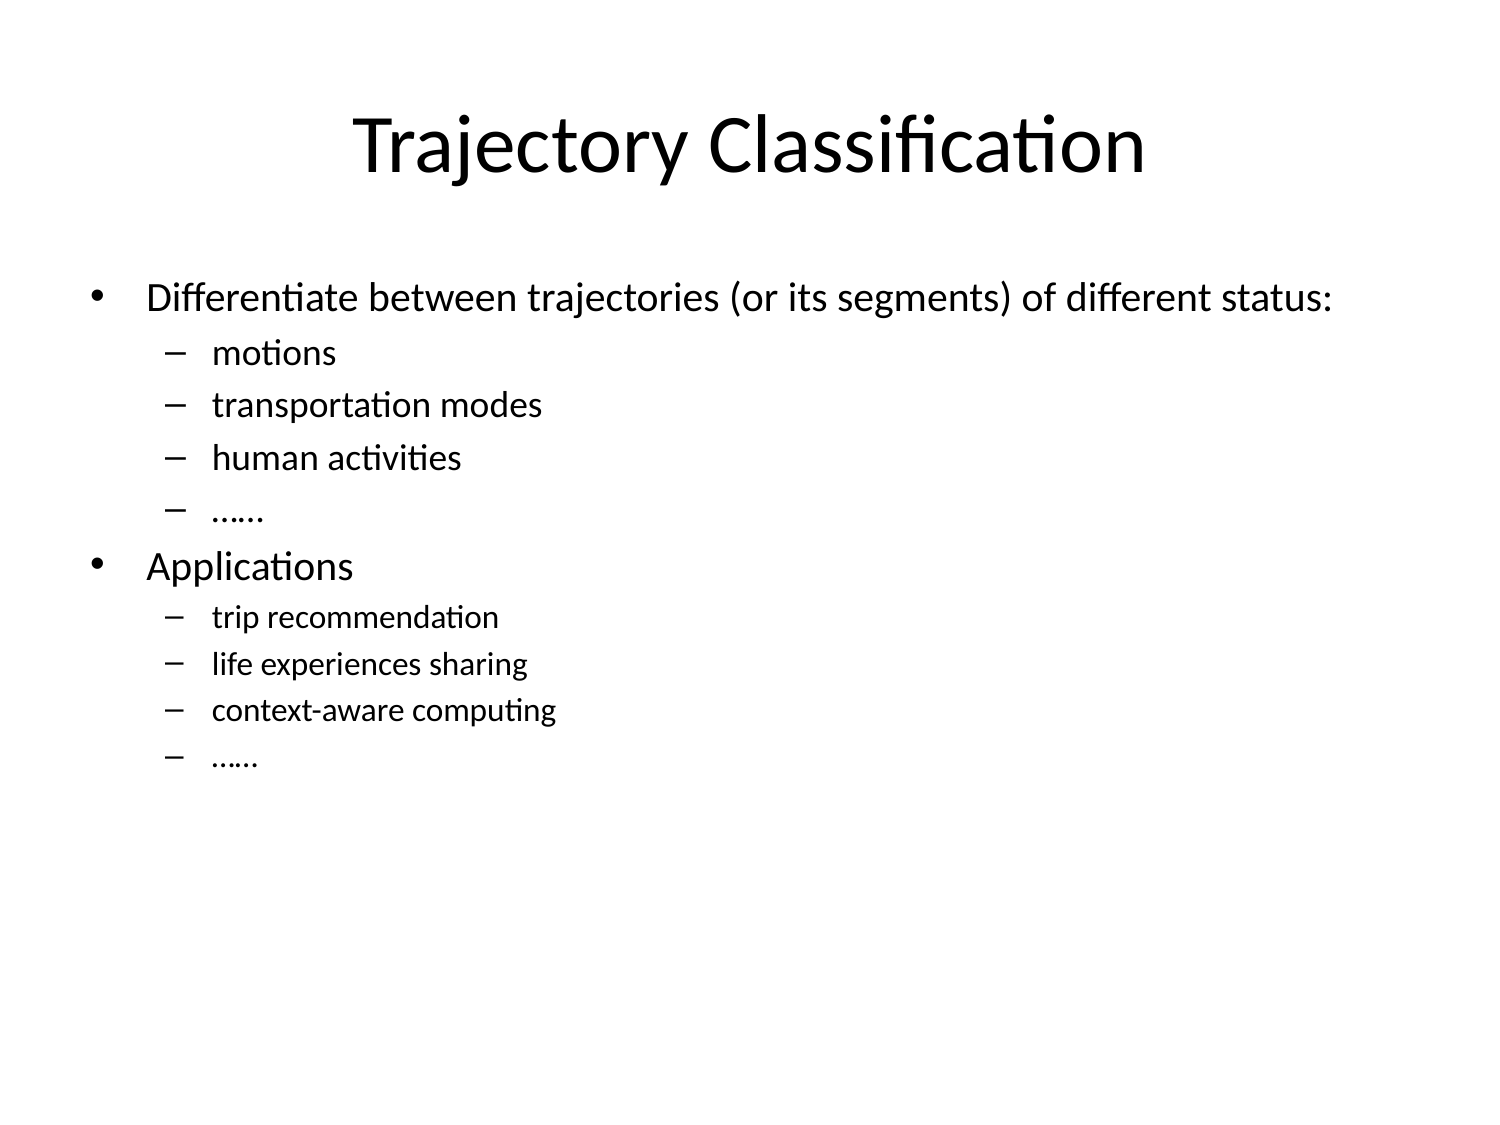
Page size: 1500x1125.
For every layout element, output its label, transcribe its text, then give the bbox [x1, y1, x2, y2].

title Trajectory Classification [75, 45, 1425, 233]
list Differentiate between trajectories (or its segments) of different status: motions transportation modes human activities …… Applications trip recommendation life experiences sharing context-aware computing …… [75, 262, 1425, 1005]
